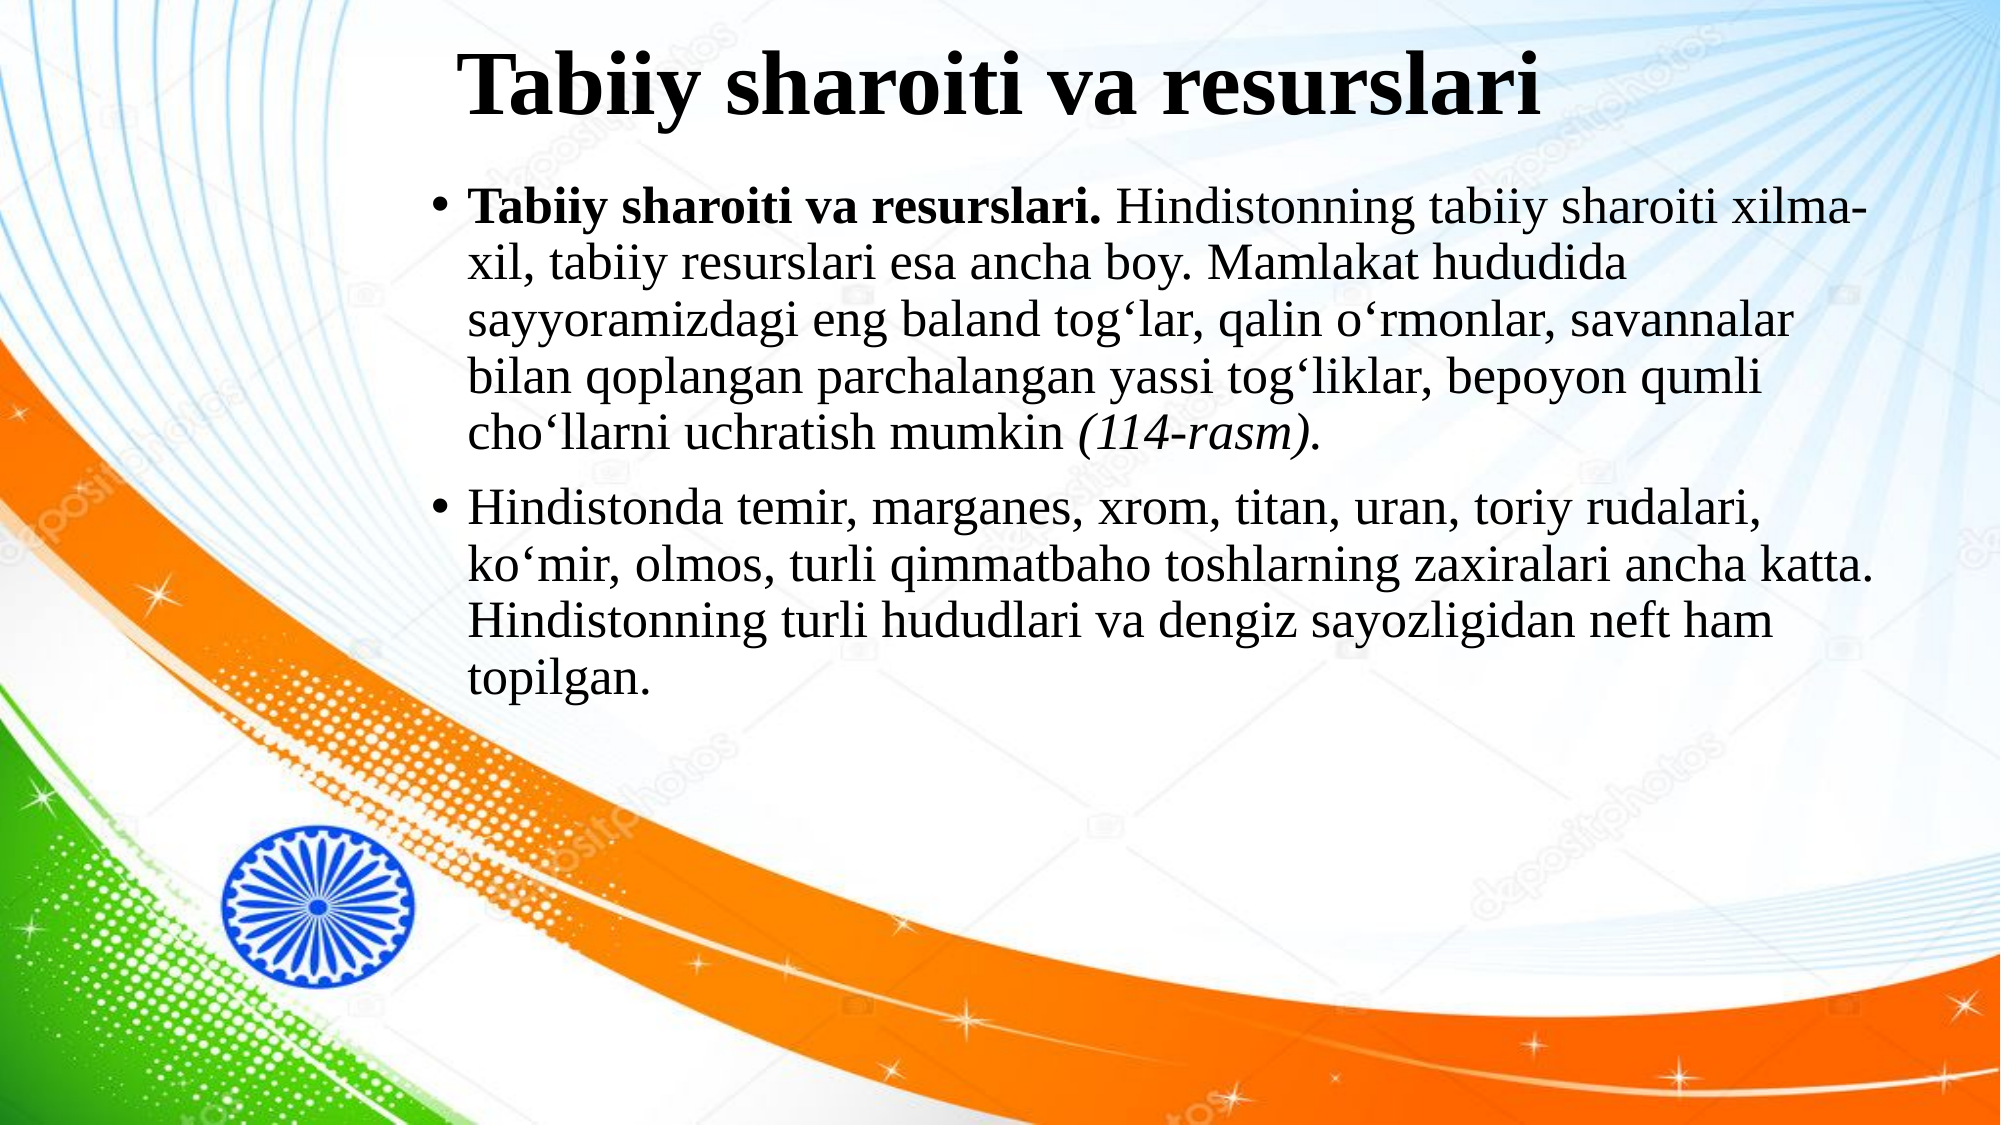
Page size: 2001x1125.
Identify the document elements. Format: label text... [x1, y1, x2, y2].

picture [0, 0, 2001, 1125]
title Tabiiy sharoiti va resurslari [137, 21, 1863, 148]
list Tabiiy sharoiti va resurslari. Hindistonning tabiiy sharoiti xilma-xil, tabiiy resurslari esa ancha boy. Mamlakat hududida sayyoramizdagi eng baland tog‘lar, qalin o‘rmonlar, savannalar bilan qoplangan parchalangan yassi tog‘liklar, bepoyon qumli cho‘llarni uchratish mumkin (114-rasm). Hindistonda temir, marganes, xrom, titan, uran, toriy rudalari, ko‘mir, olmos, turli qimmatbaho toshlarning zaxiralari ancha katta. Hindistonning turli hududlari va dengiz sayozligidan neft ham topilgan. [416, 170, 1925, 724]
